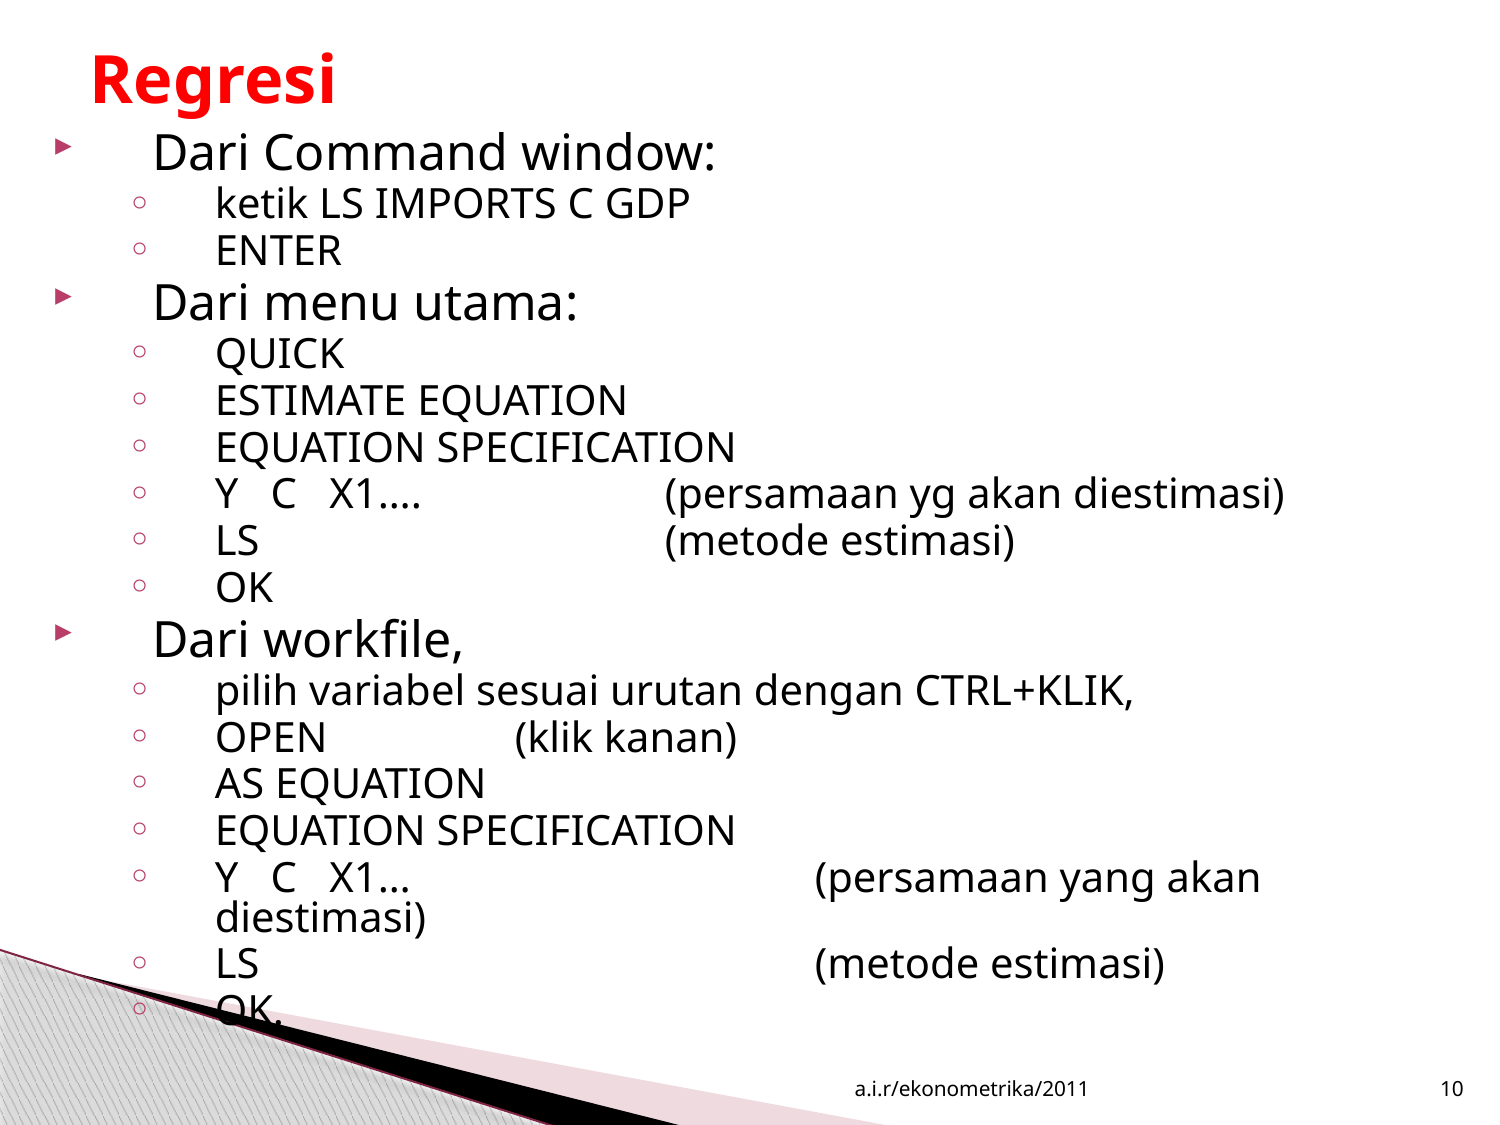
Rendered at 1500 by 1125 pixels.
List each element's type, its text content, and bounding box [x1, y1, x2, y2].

footer a.i.r/ekonometrika/2011 [718, 1051, 1105, 1112]
slide_number 10 [1418, 1051, 1479, 1112]
list Dari Command window: ketik LS IMPORTS C GDP ENTER Dari menu utama: QUICK ESTIMATE EQUATION EQUATION SPECIFICATION Y C X1…. (persamaan yg akan diestimasi) LS (metode estimasi) OK Dari workfile, pilih variabel sesuai urutan dengan CTRL+KLIK, OPEN (klik kanan) AS EQUATION EQUATION SPECIFICATION Y C X1… (persamaan yang akan diestimasi) LS (metode estimasi) OK. [37, 125, 1463, 1075]
title Regresi [75, 37, 563, 117]
